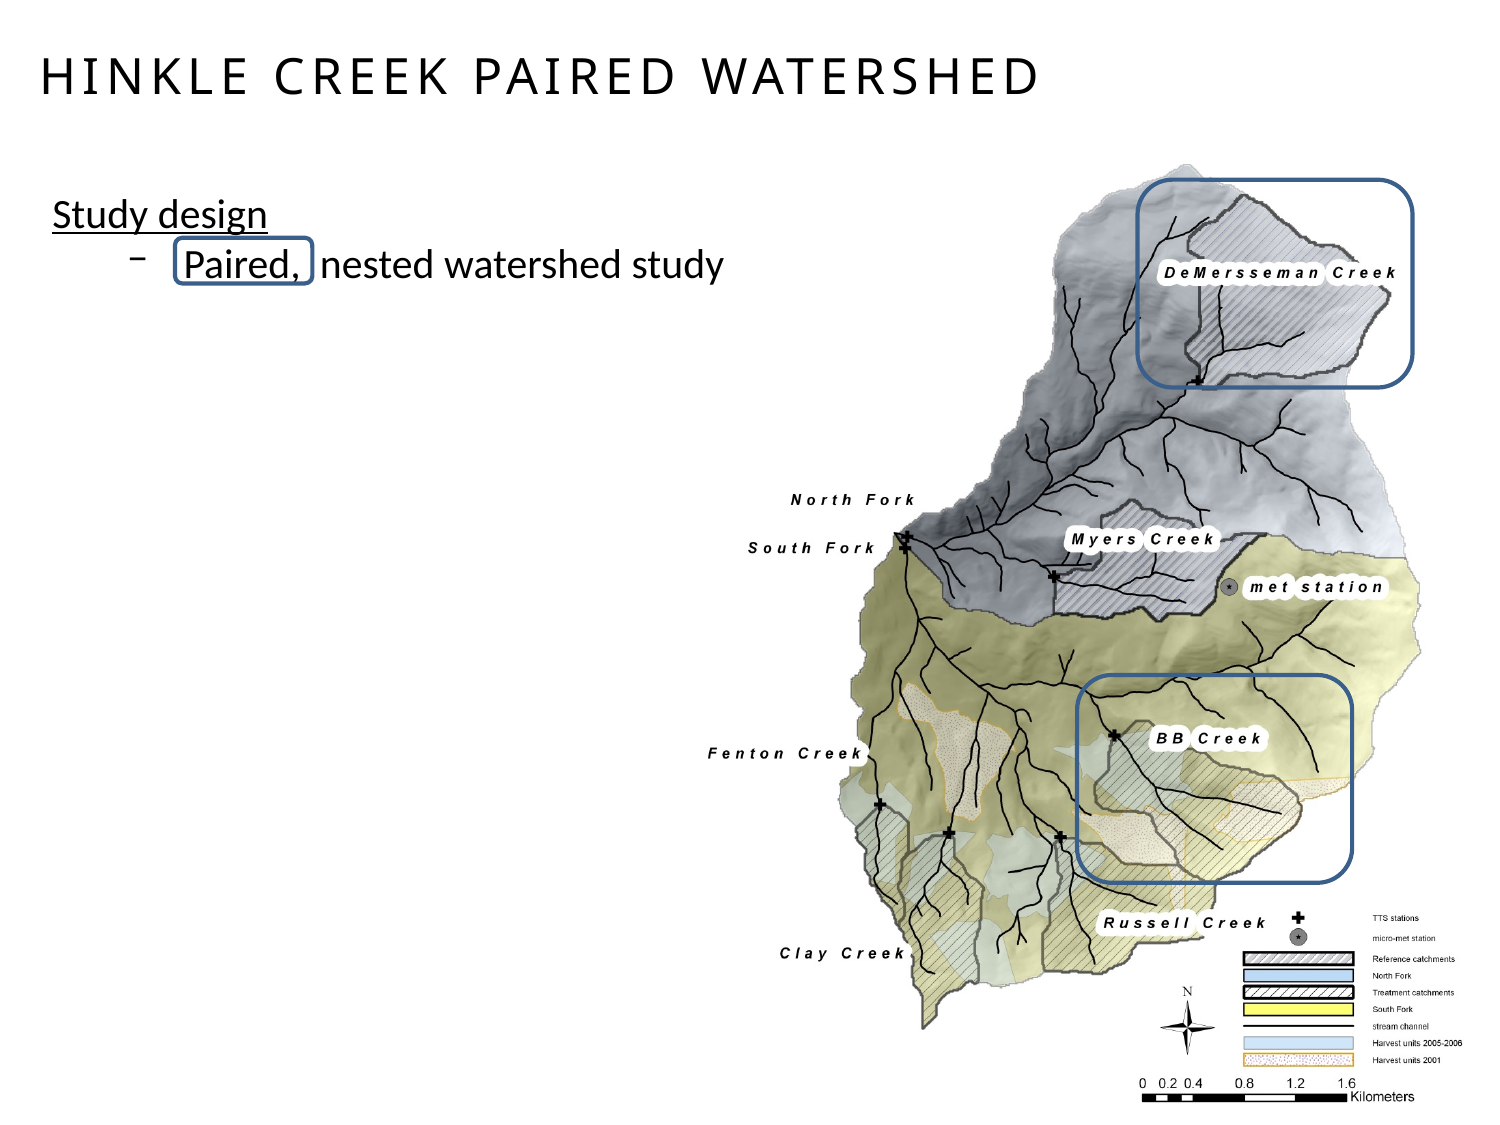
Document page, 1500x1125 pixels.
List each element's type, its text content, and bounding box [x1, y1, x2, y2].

text_box [172, 235, 315, 286]
text_box Study design Paired, nested watershed study [37, 179, 678, 295]
text_box HINKLE CREEK PAIRED WATERSHED [24, 37, 1413, 113]
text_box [683, 87, 1472, 1105]
